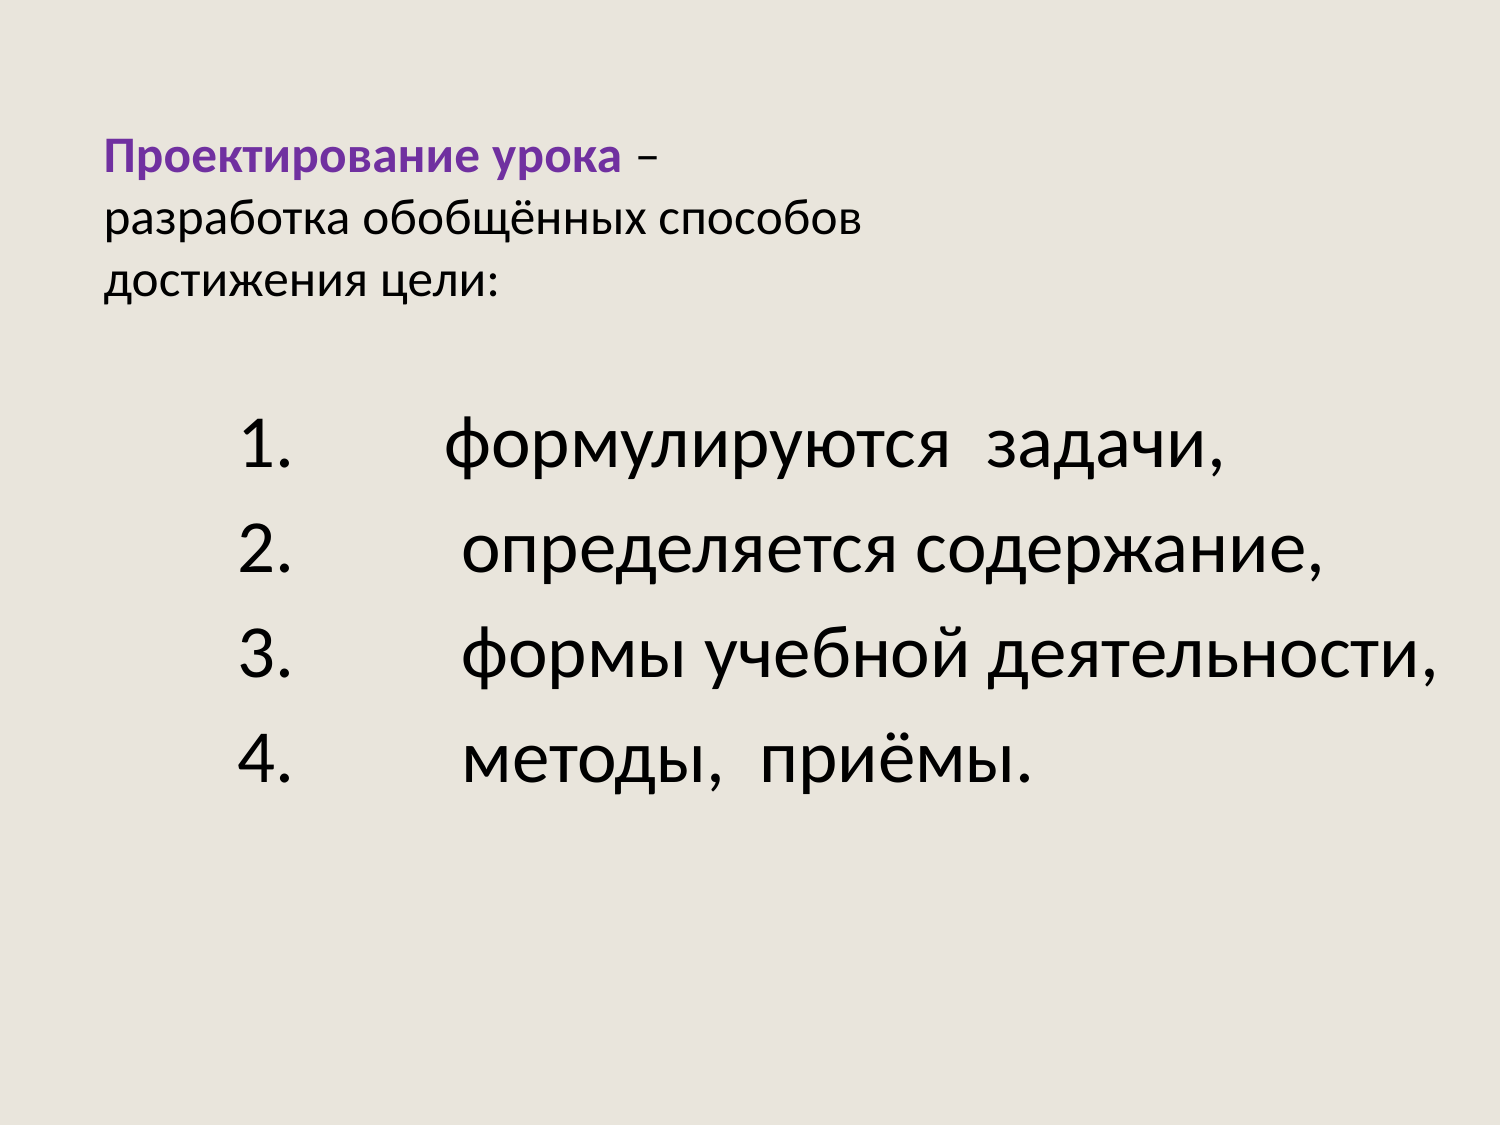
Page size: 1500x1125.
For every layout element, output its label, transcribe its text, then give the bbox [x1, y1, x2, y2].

list формулируются задачи, определяется содержание, формы учебной деятельности, методы, приёмы. [222, 385, 1500, 1076]
title Проектирование урока – разработка обобщённых способов достижения цели: [88, 113, 1350, 315]
